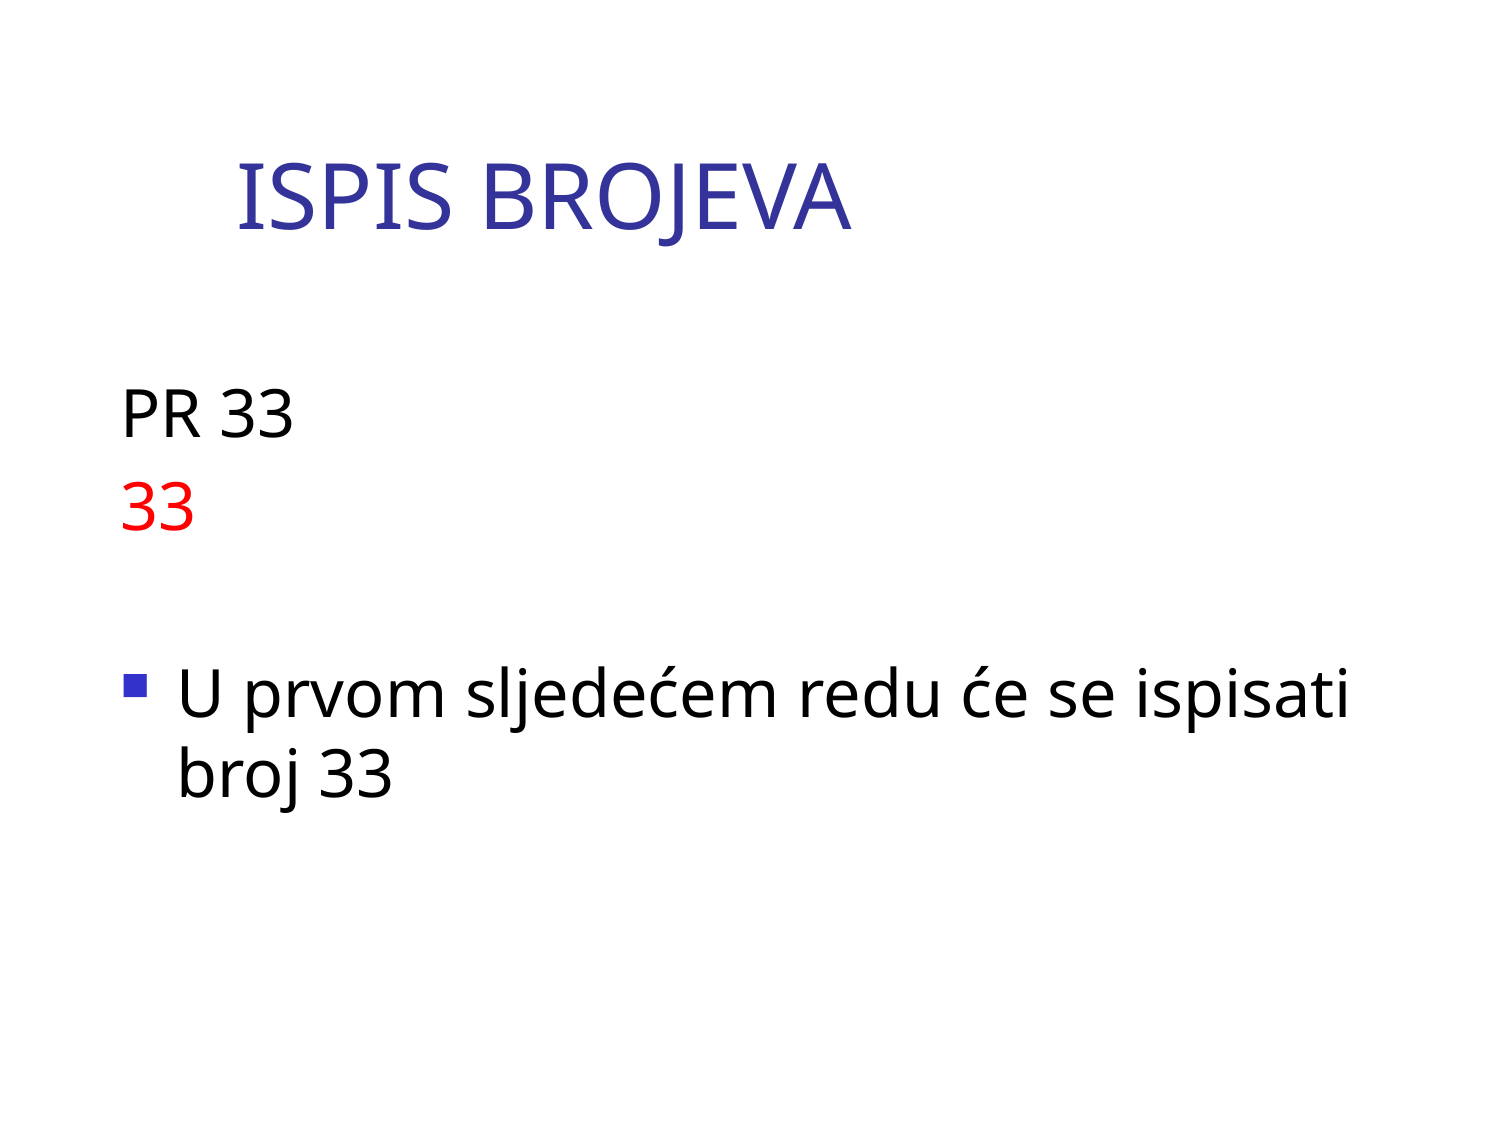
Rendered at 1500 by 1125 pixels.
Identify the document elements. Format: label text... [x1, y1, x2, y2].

title ISPIS BROJEVA [221, 113, 1500, 256]
list PR 33 33 U prvom sljedećem redu će se ispisati broj 33 [105, 363, 1381, 1039]
